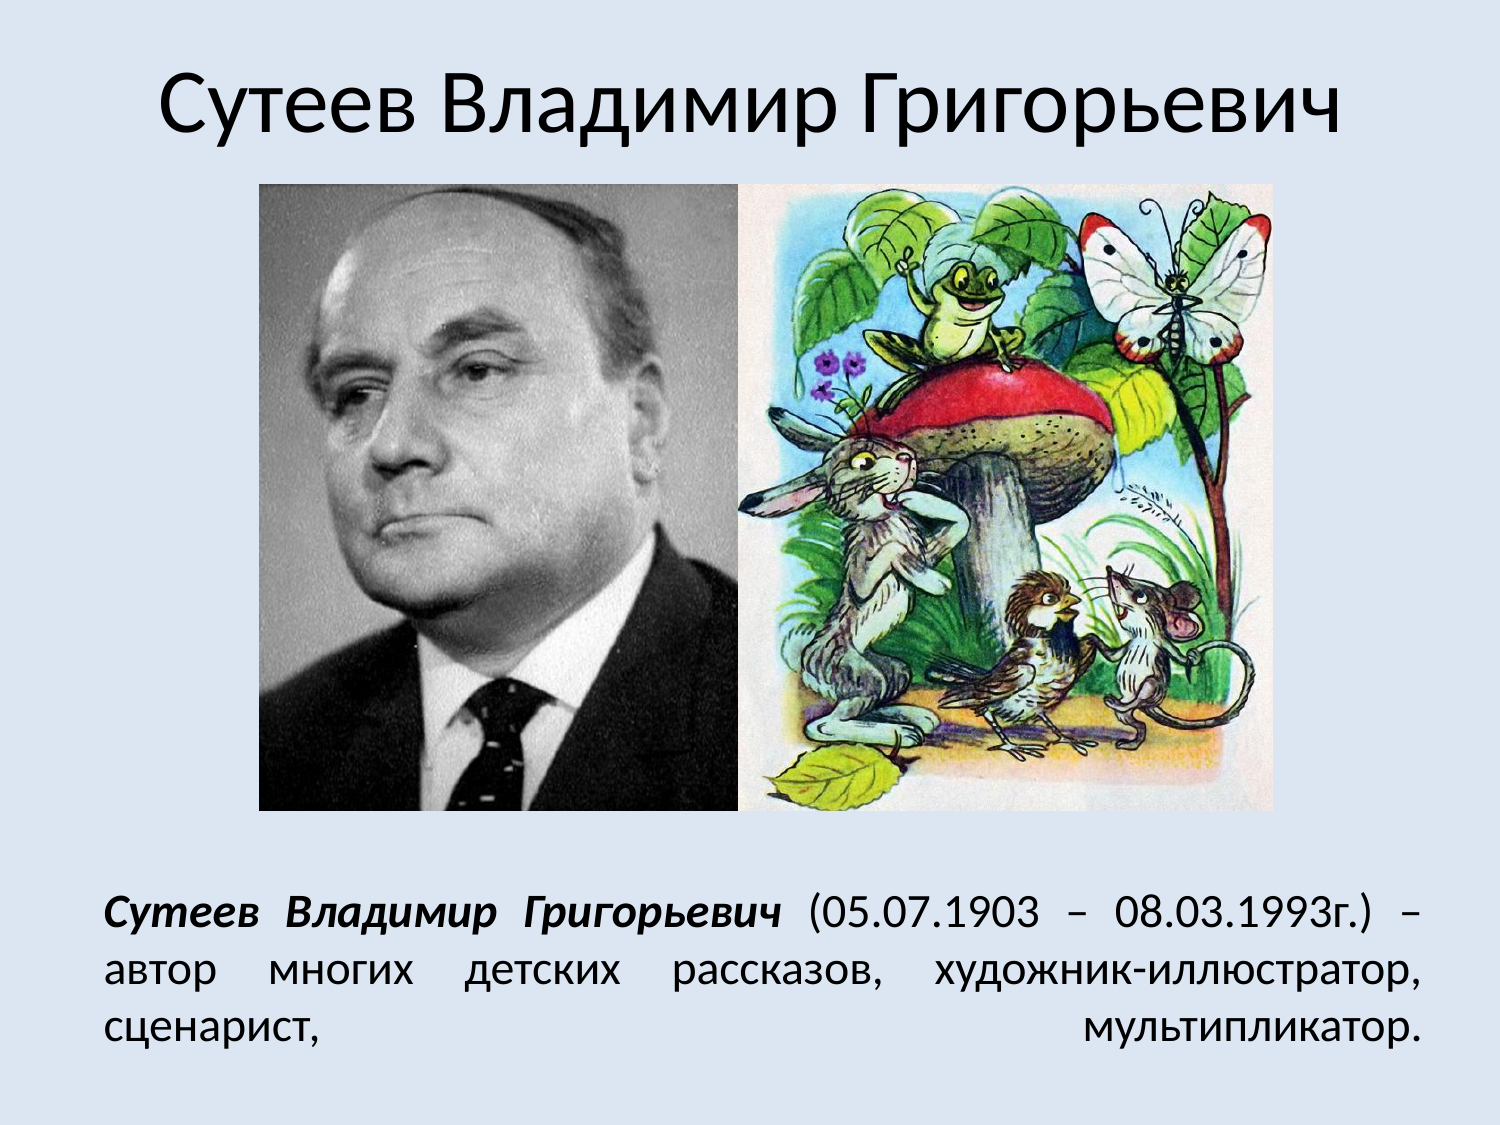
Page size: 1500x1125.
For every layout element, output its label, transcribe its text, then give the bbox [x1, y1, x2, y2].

title Сутеев Владимир Григорьевич [76, 2, 1427, 190]
list Сутеев Владимир Григорьевич (05.07.1903 – 08.03.1993г.) – автор многих детских рассказов, художник-иллюстратор, сценарист, мультипликатор. [88, 872, 1439, 1125]
picture [258, 184, 1274, 811]
